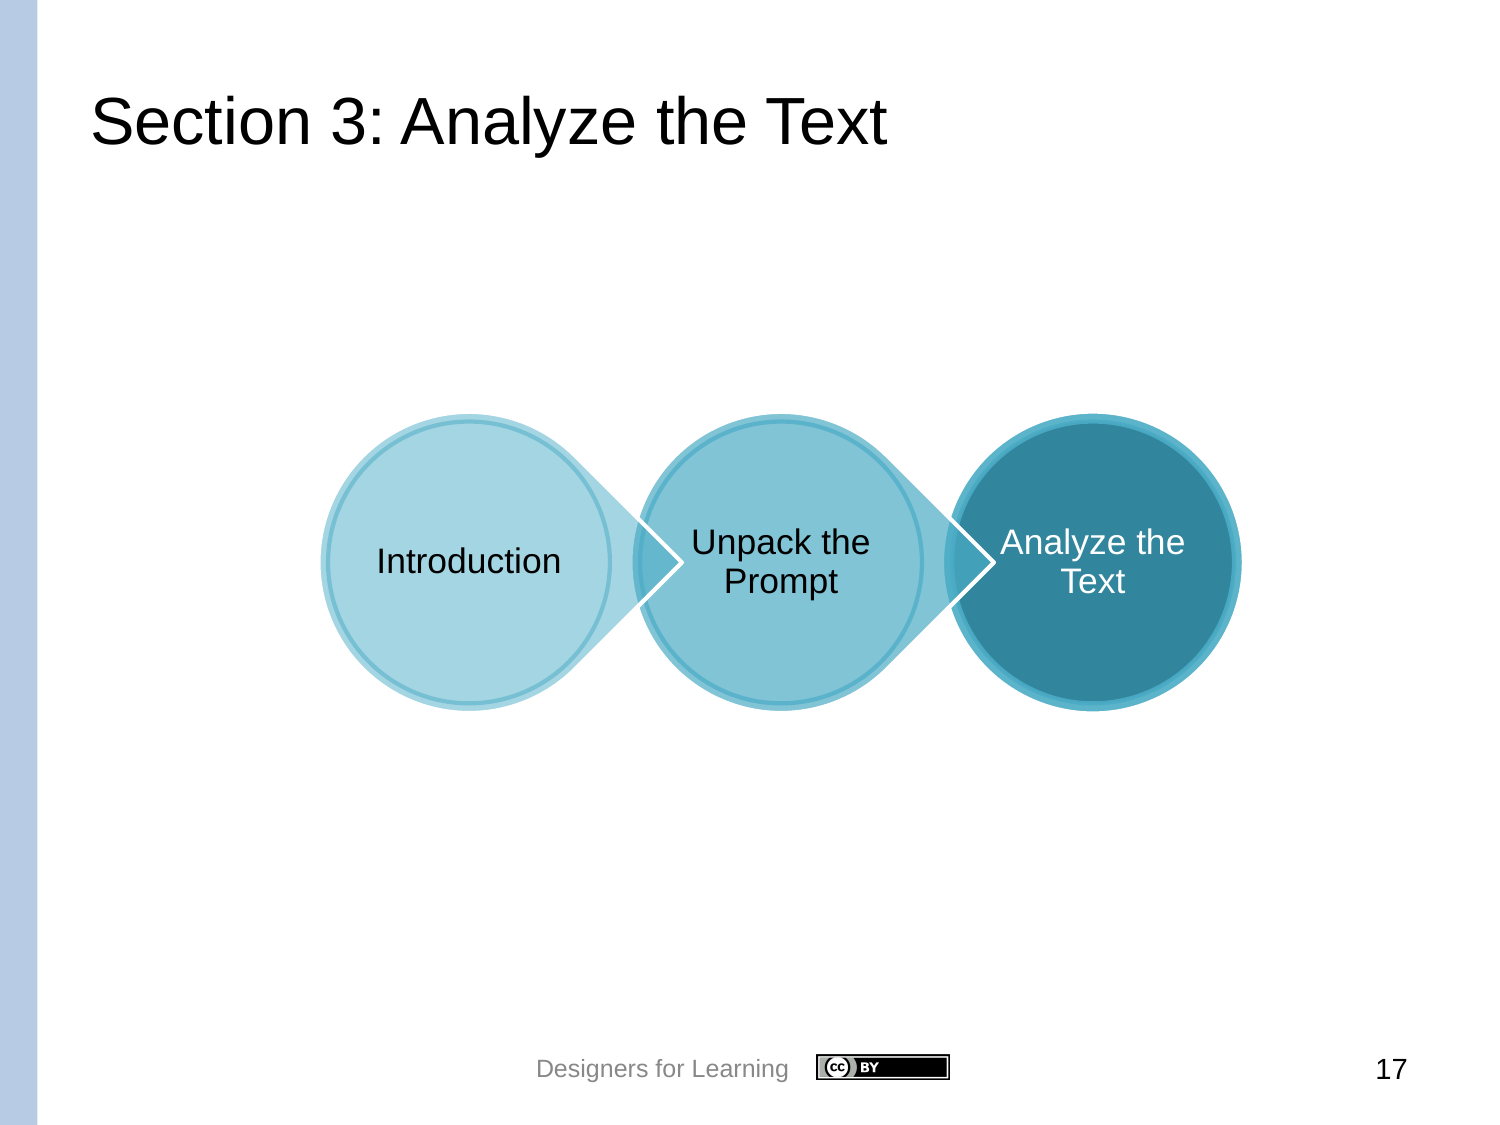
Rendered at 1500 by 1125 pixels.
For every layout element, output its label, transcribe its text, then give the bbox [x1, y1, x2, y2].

picture [817, 1054, 950, 1080]
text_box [249, 228, 1251, 897]
footer Designers for Learning [516, 1037, 817, 1098]
title Section 3: Analyze the Text [75, 24, 1425, 212]
slide_number 17 [1074, 1037, 1425, 1098]
